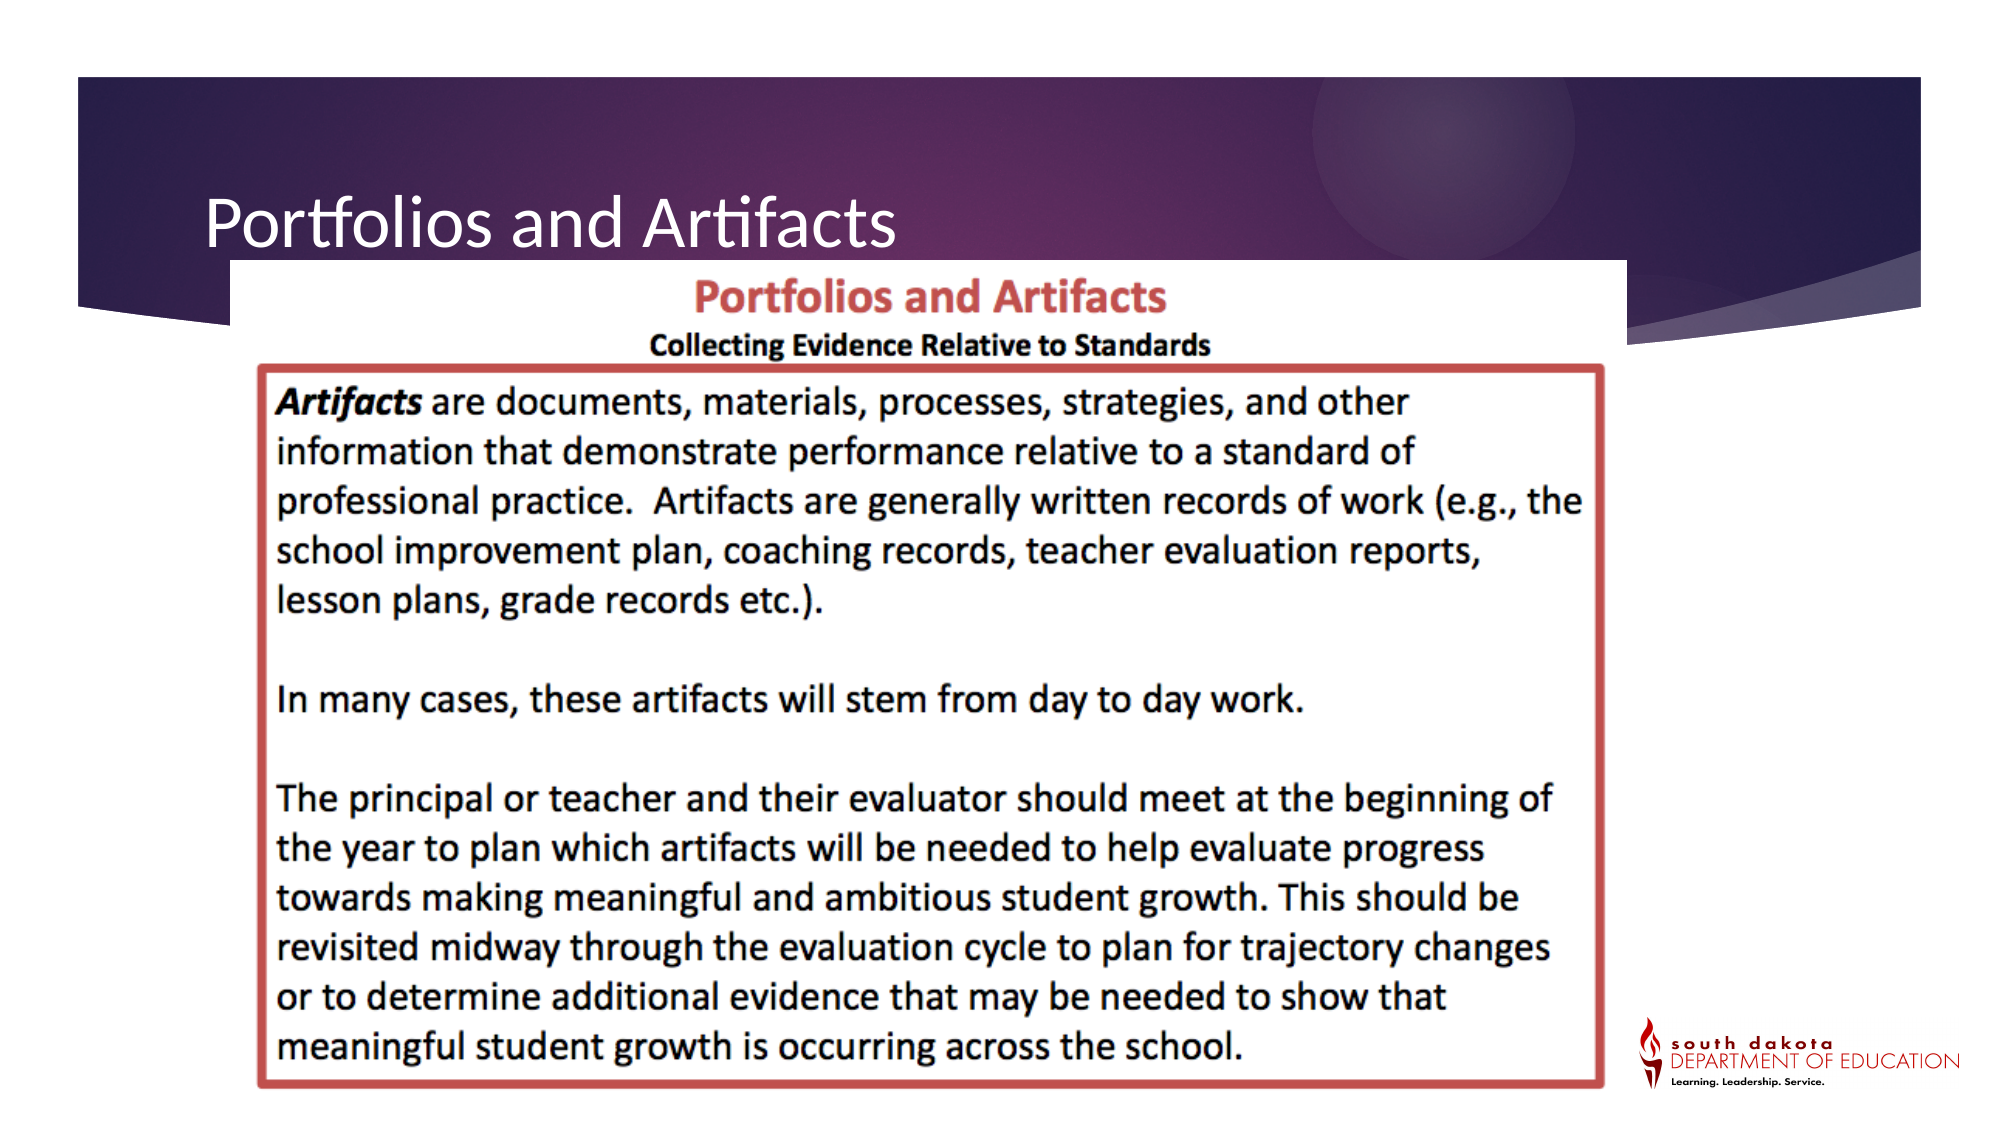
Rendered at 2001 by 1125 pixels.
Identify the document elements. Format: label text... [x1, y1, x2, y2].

title Portfolios and Artifacts [189, 159, 1627, 276]
picture [1639, 1017, 1959, 1089]
picture [229, 260, 1627, 1104]
